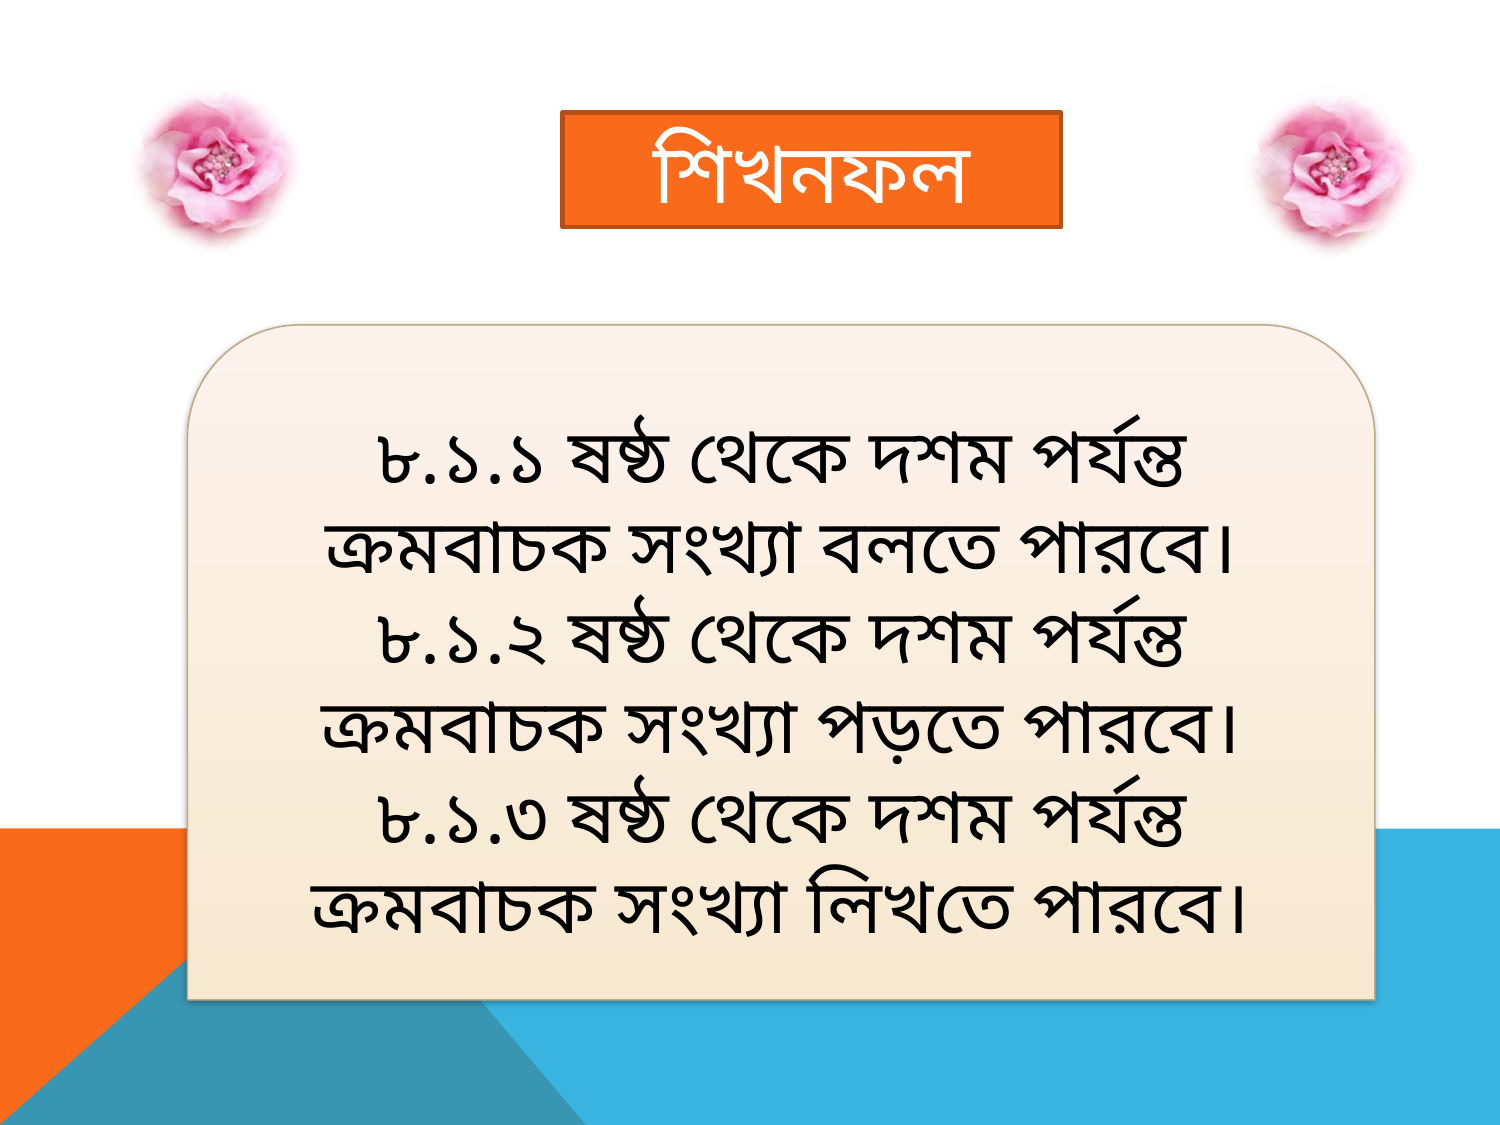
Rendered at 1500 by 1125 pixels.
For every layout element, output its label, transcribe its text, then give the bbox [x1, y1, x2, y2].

picture [121, 74, 307, 260]
text_box শিখনফল [560, 110, 1063, 229]
text_box ৮.১.১ ষষ্ঠ থেকে দশম পর্যন্ত ক্রমবাচক সংখ্যা বলতে পারবে। ৮.১.২ ষষ্ঠ থেকে দশম পর্যন্ত ক্রমবাচক সংখ্যা পড়তে পারবে। ৮.১.৩ ষষ্ঠ থেকে দশম পর্যন্ত ক্রমবাচক সংখ্যা লিখতে পারবে। [186, 324, 1376, 1001]
picture [1237, 77, 1423, 264]
